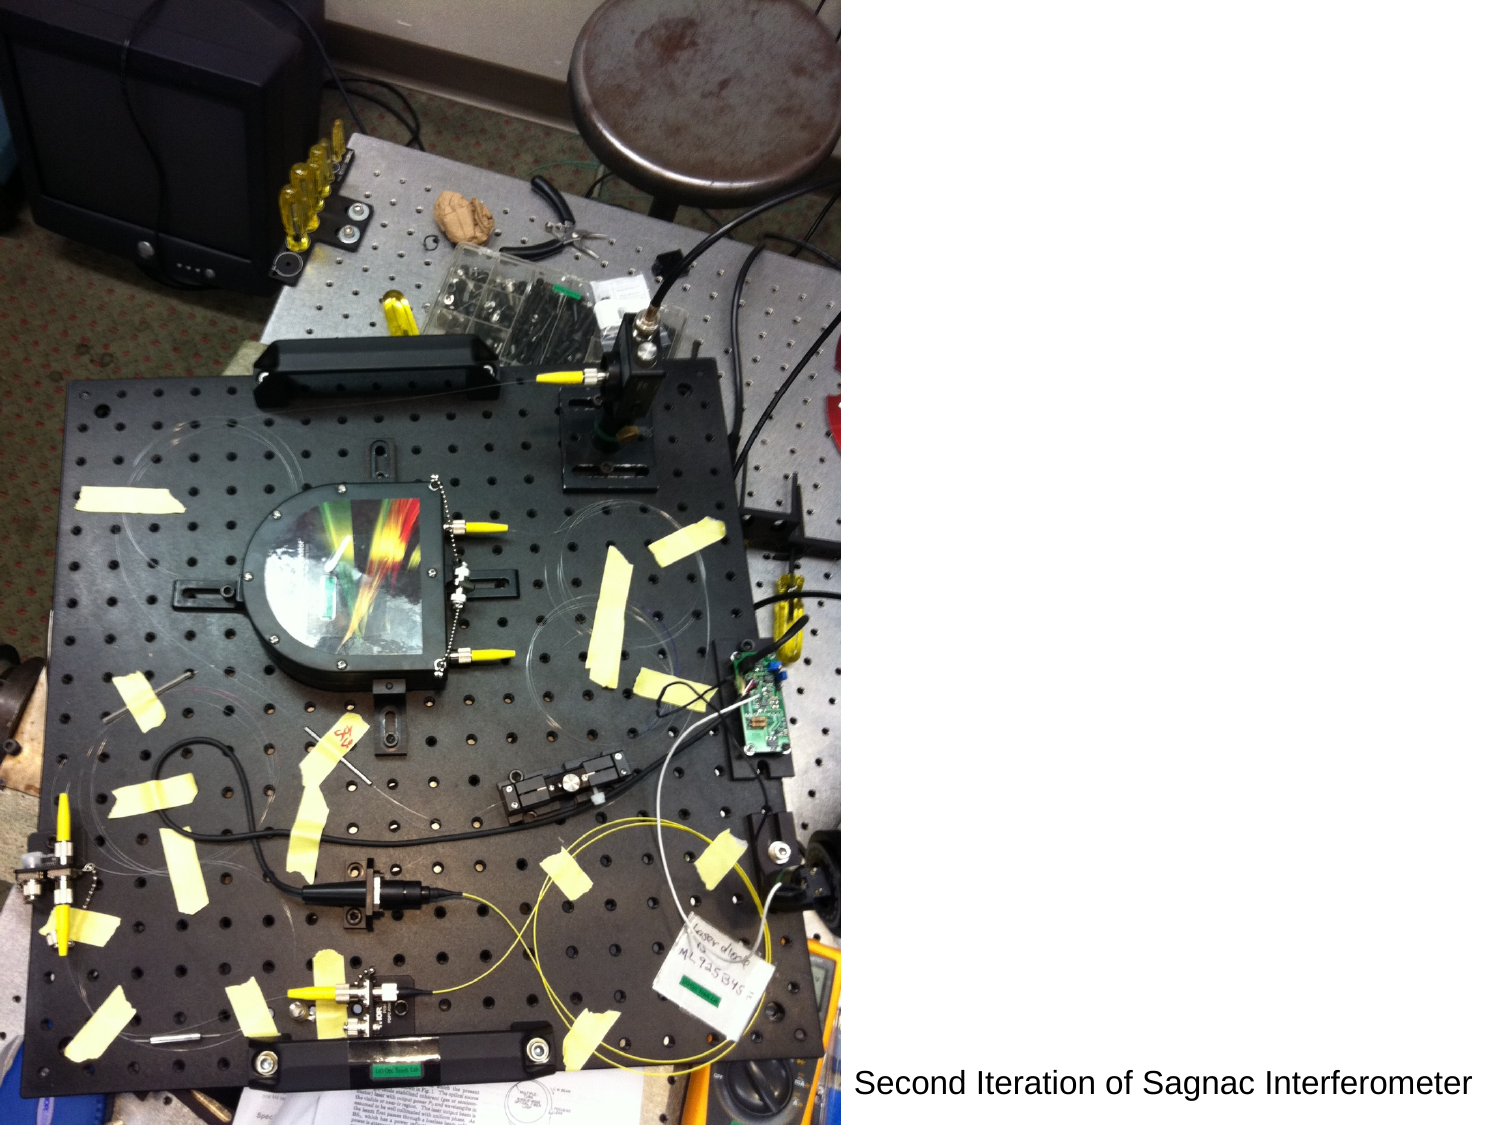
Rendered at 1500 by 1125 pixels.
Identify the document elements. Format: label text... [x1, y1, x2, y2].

text_box Second Iteration of Sagnac Interferometer [845, 1054, 1500, 1108]
picture [0, 0, 841, 1125]
